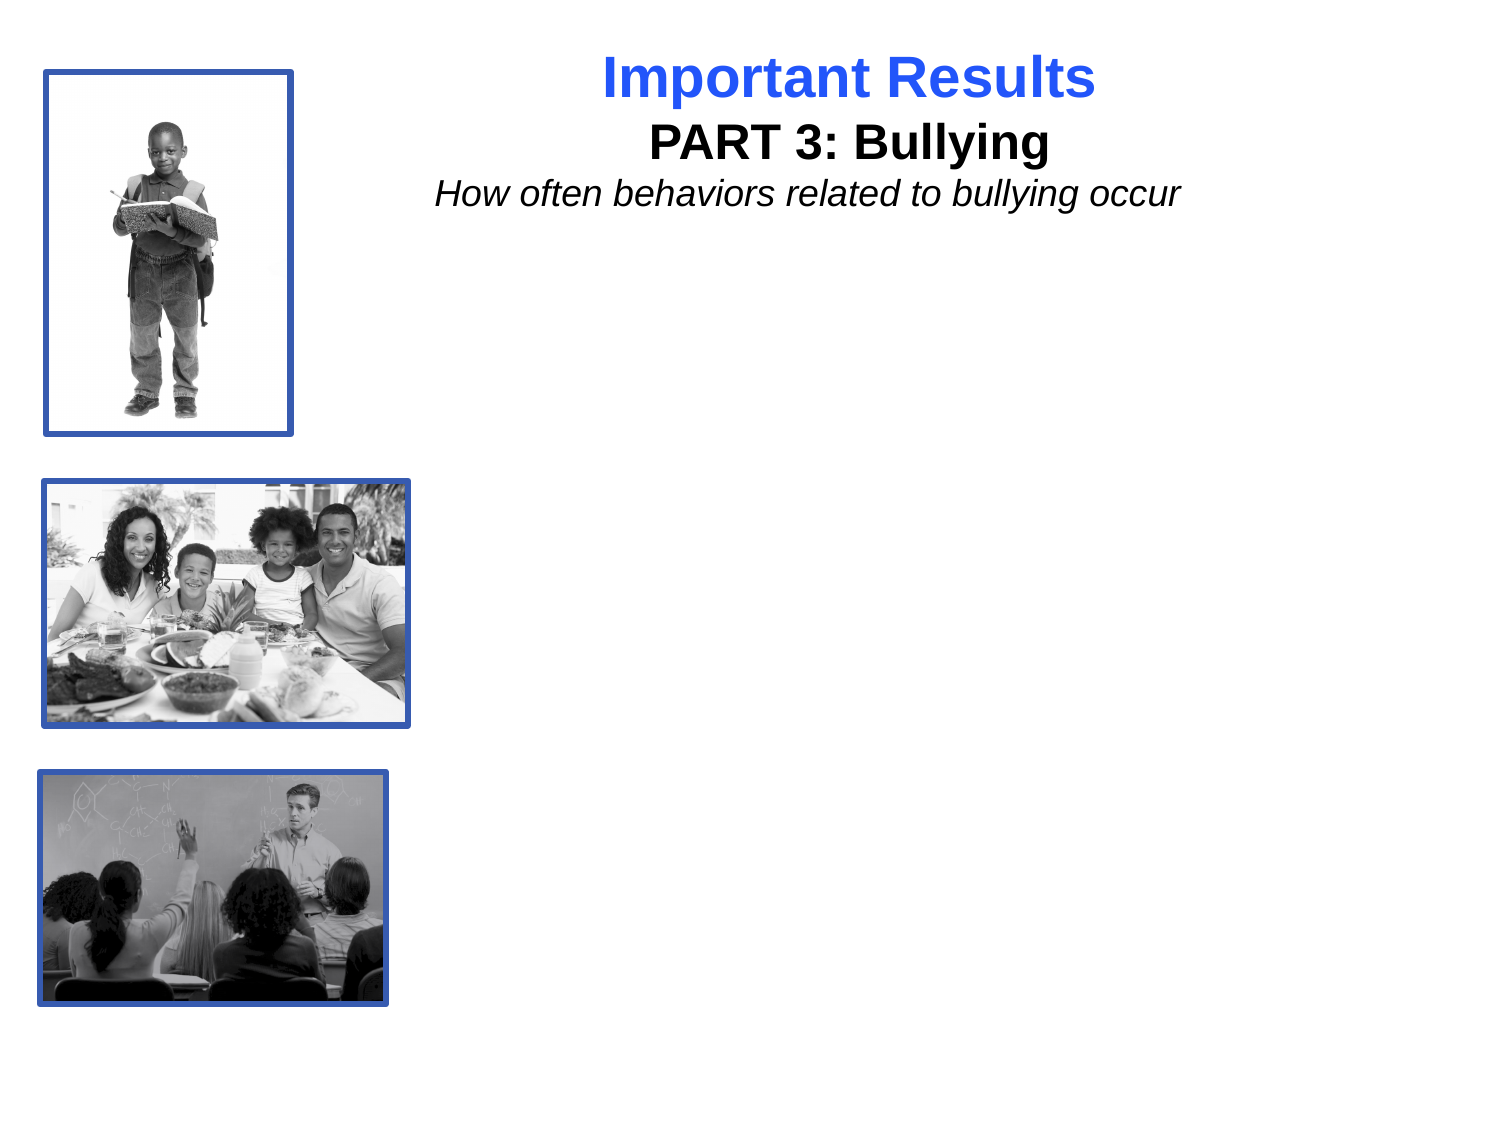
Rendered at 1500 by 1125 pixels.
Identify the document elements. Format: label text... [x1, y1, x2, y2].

picture [42, 774, 383, 1002]
text_box Important Results PART 3: Bullying How often behaviors related to bullying occur [288, 31, 1412, 222]
text_box [374, 463, 1125, 659]
picture [48, 74, 288, 432]
picture [46, 483, 406, 723]
